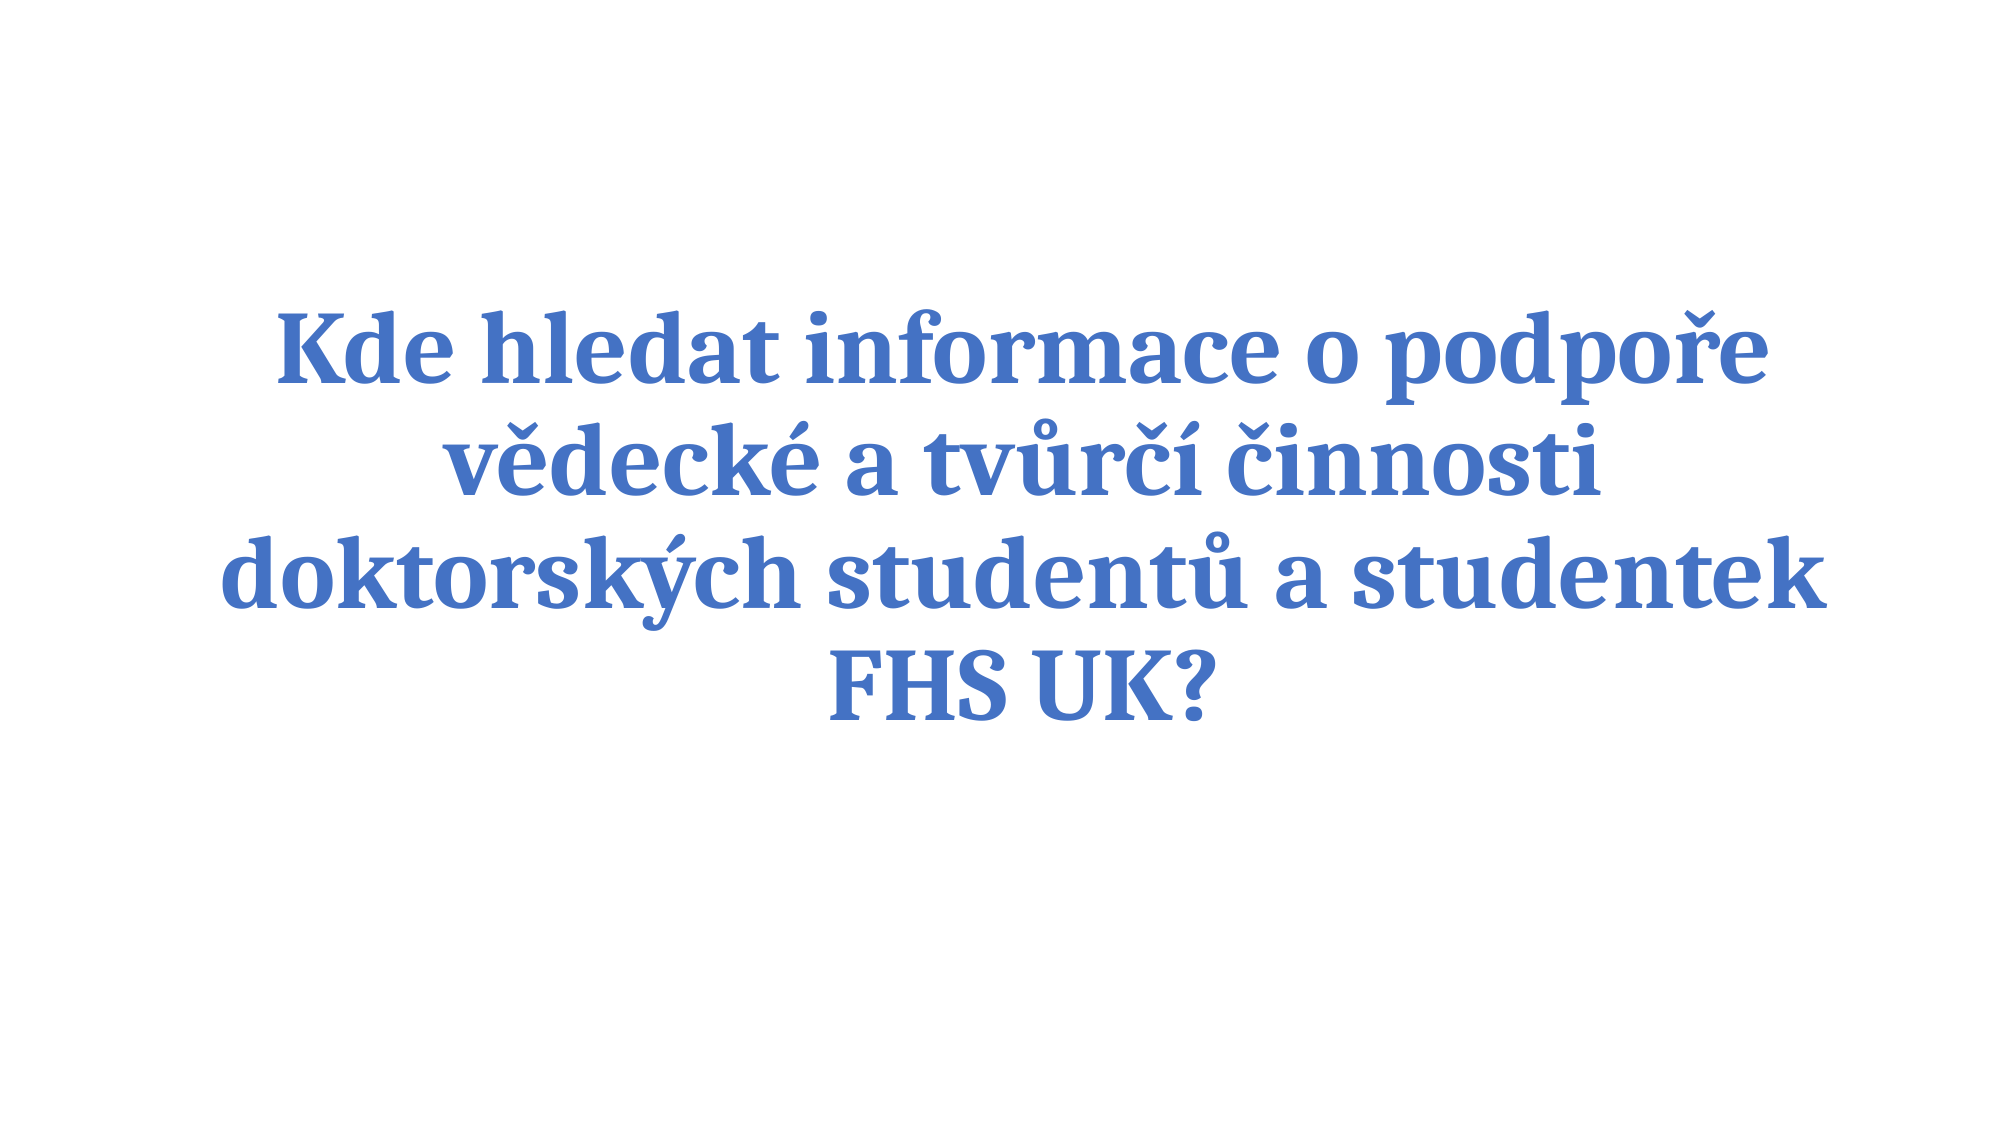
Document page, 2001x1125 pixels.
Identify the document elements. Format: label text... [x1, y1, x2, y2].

list Kde hledat informace o podpoře vědecké a tvůrčí činnosti doktorských studentů a studentek FHS UK? [161, 111, 1887, 931]
